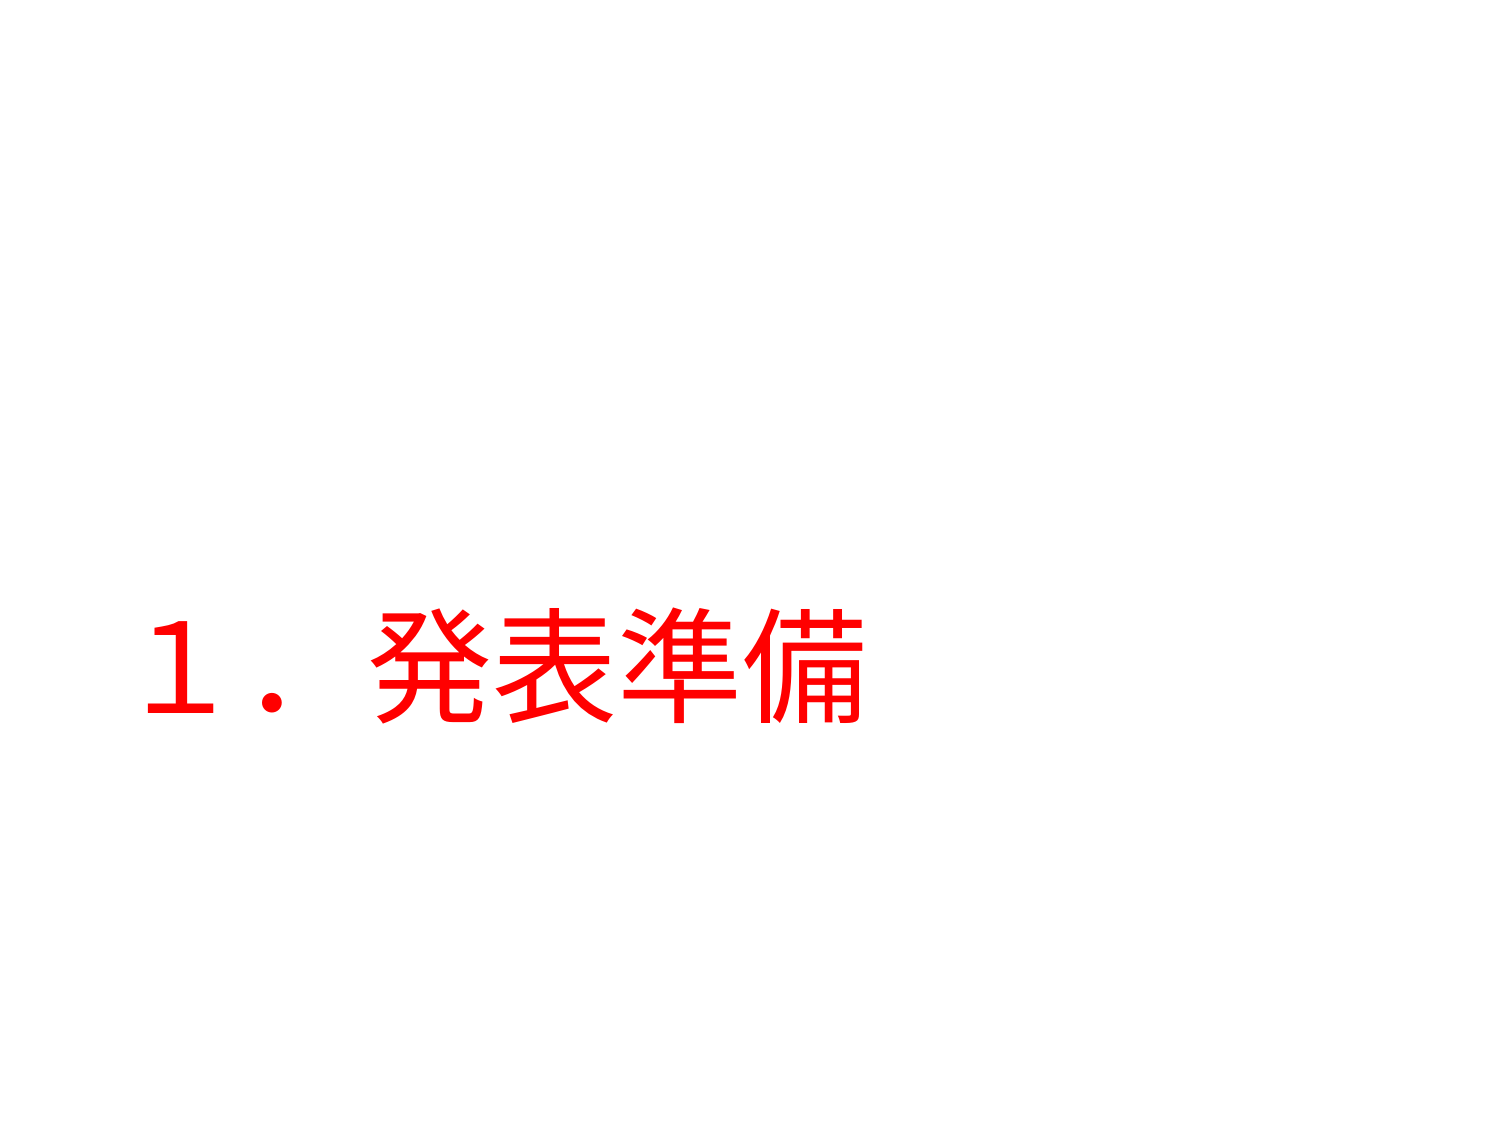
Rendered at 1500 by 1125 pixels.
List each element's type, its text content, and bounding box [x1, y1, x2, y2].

title １．発表準備 [102, 280, 1397, 749]
